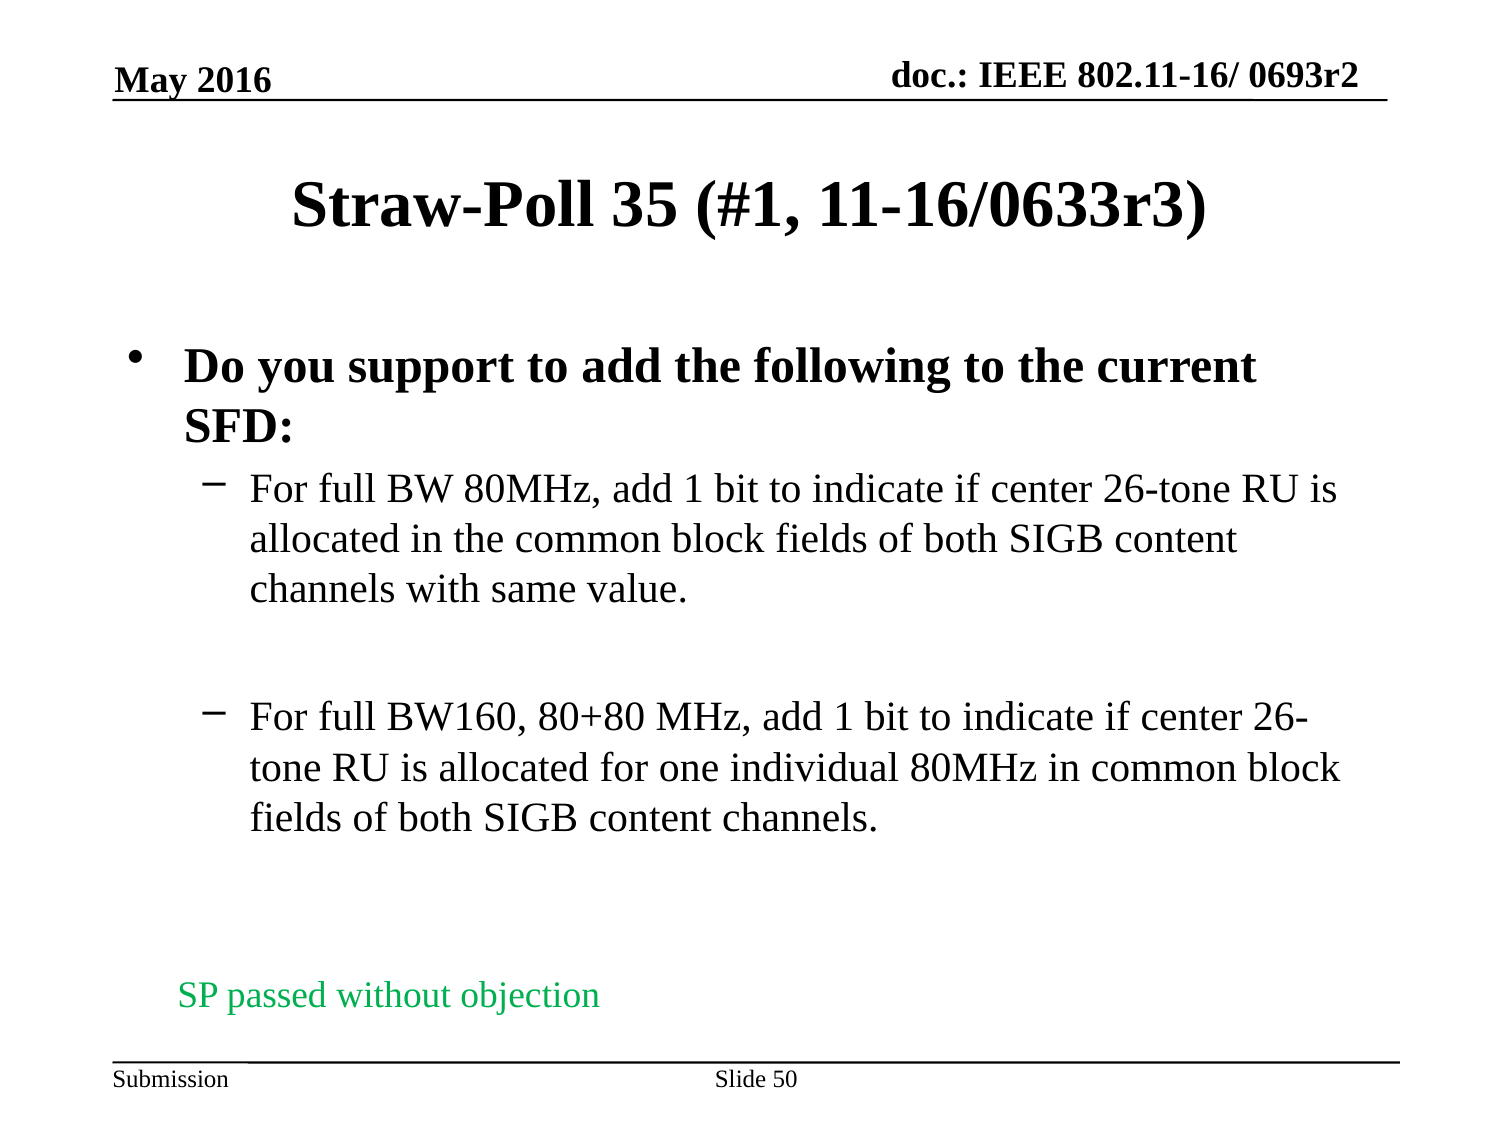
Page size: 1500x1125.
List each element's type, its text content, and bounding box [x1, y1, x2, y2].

slide_number Slide 50 [712, 1061, 800, 1093]
text_box SP passed without objection [162, 962, 725, 1023]
title Straw-Poll 35 (#1, 11-16/0633r3) [112, 112, 1388, 288]
list Do you support to add the following to the current SFD: For full BW 80MHz, add 1 bit to indicate if center 26-tone RU is allocated in the common block fields of both SIGB content channels with same value. For full BW160, 80+80 MHz, add 1 bit to indicate if center 26-tone RU is allocated for one individual 80MHz in common block fields of both SIGB content channels. [112, 324, 1388, 1000]
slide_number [114, 54, 274, 101]
